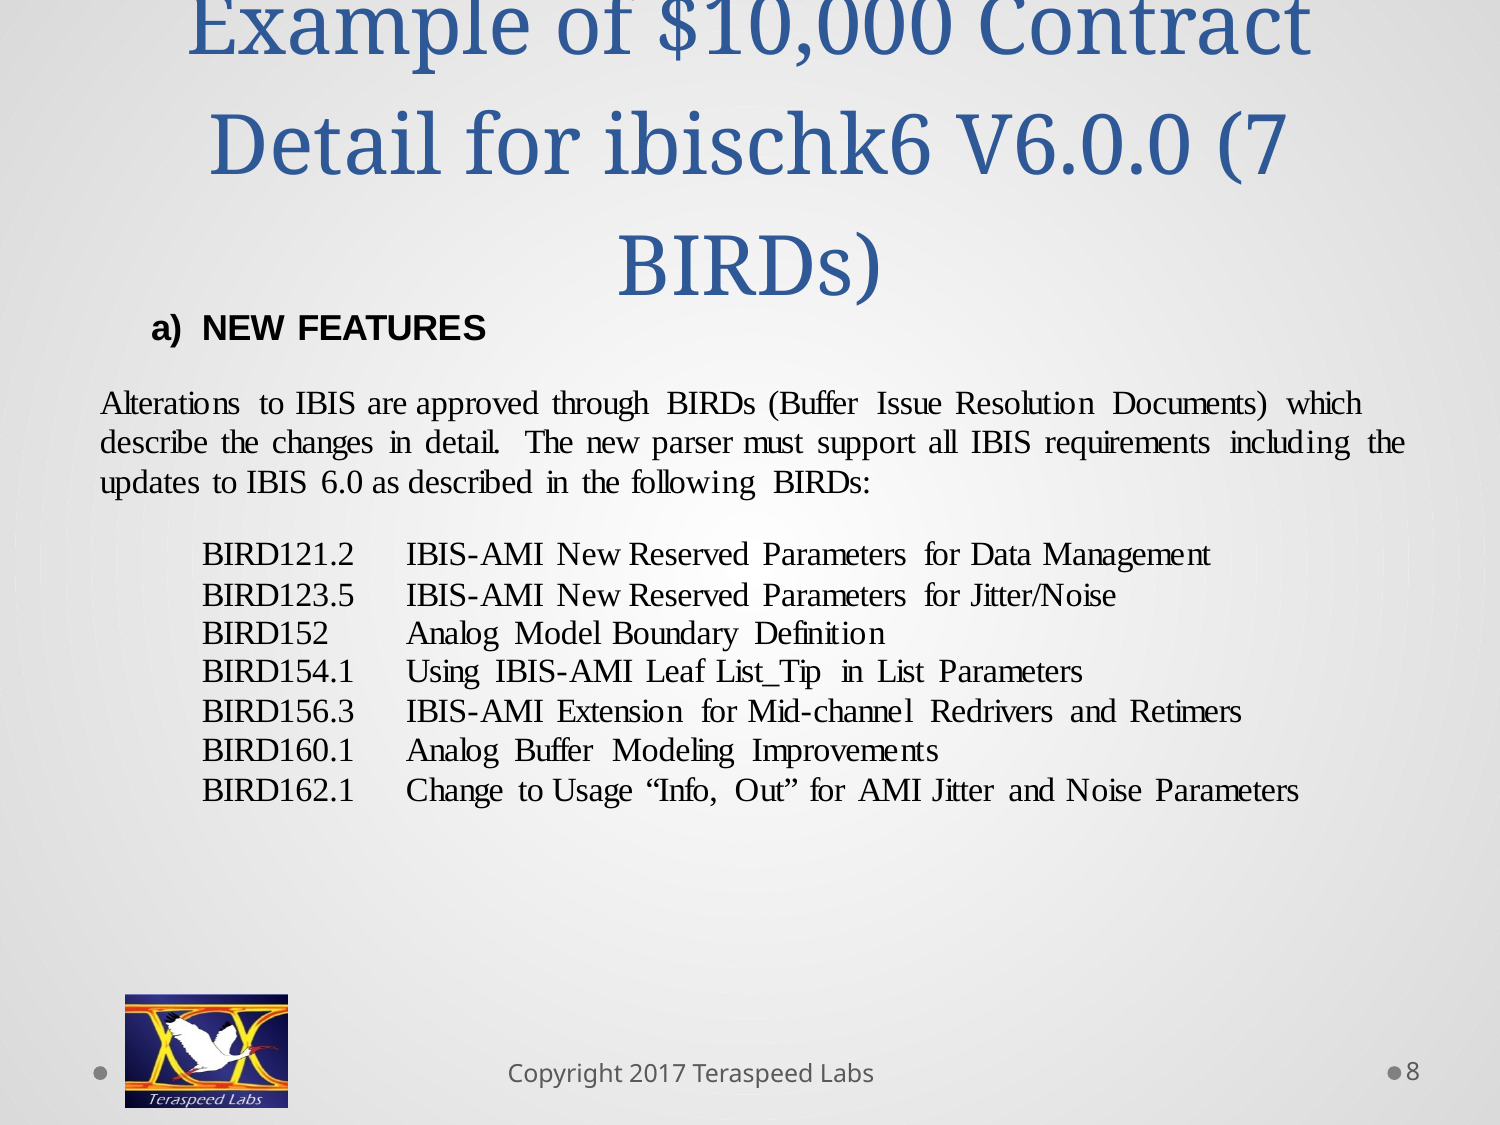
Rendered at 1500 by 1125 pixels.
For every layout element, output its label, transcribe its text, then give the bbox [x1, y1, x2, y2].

slide_number 8 [1401, 1042, 1494, 1103]
title Example of $10,000 Contract Detail for ibischk6 V6.0.0 (7 BIRDs) [75, 0, 1425, 263]
picture [125, 994, 288, 1108]
picture [99, 274, 1426, 810]
footer Copyright 2017 Teraspeed Labs [500, 1044, 968, 1105]
